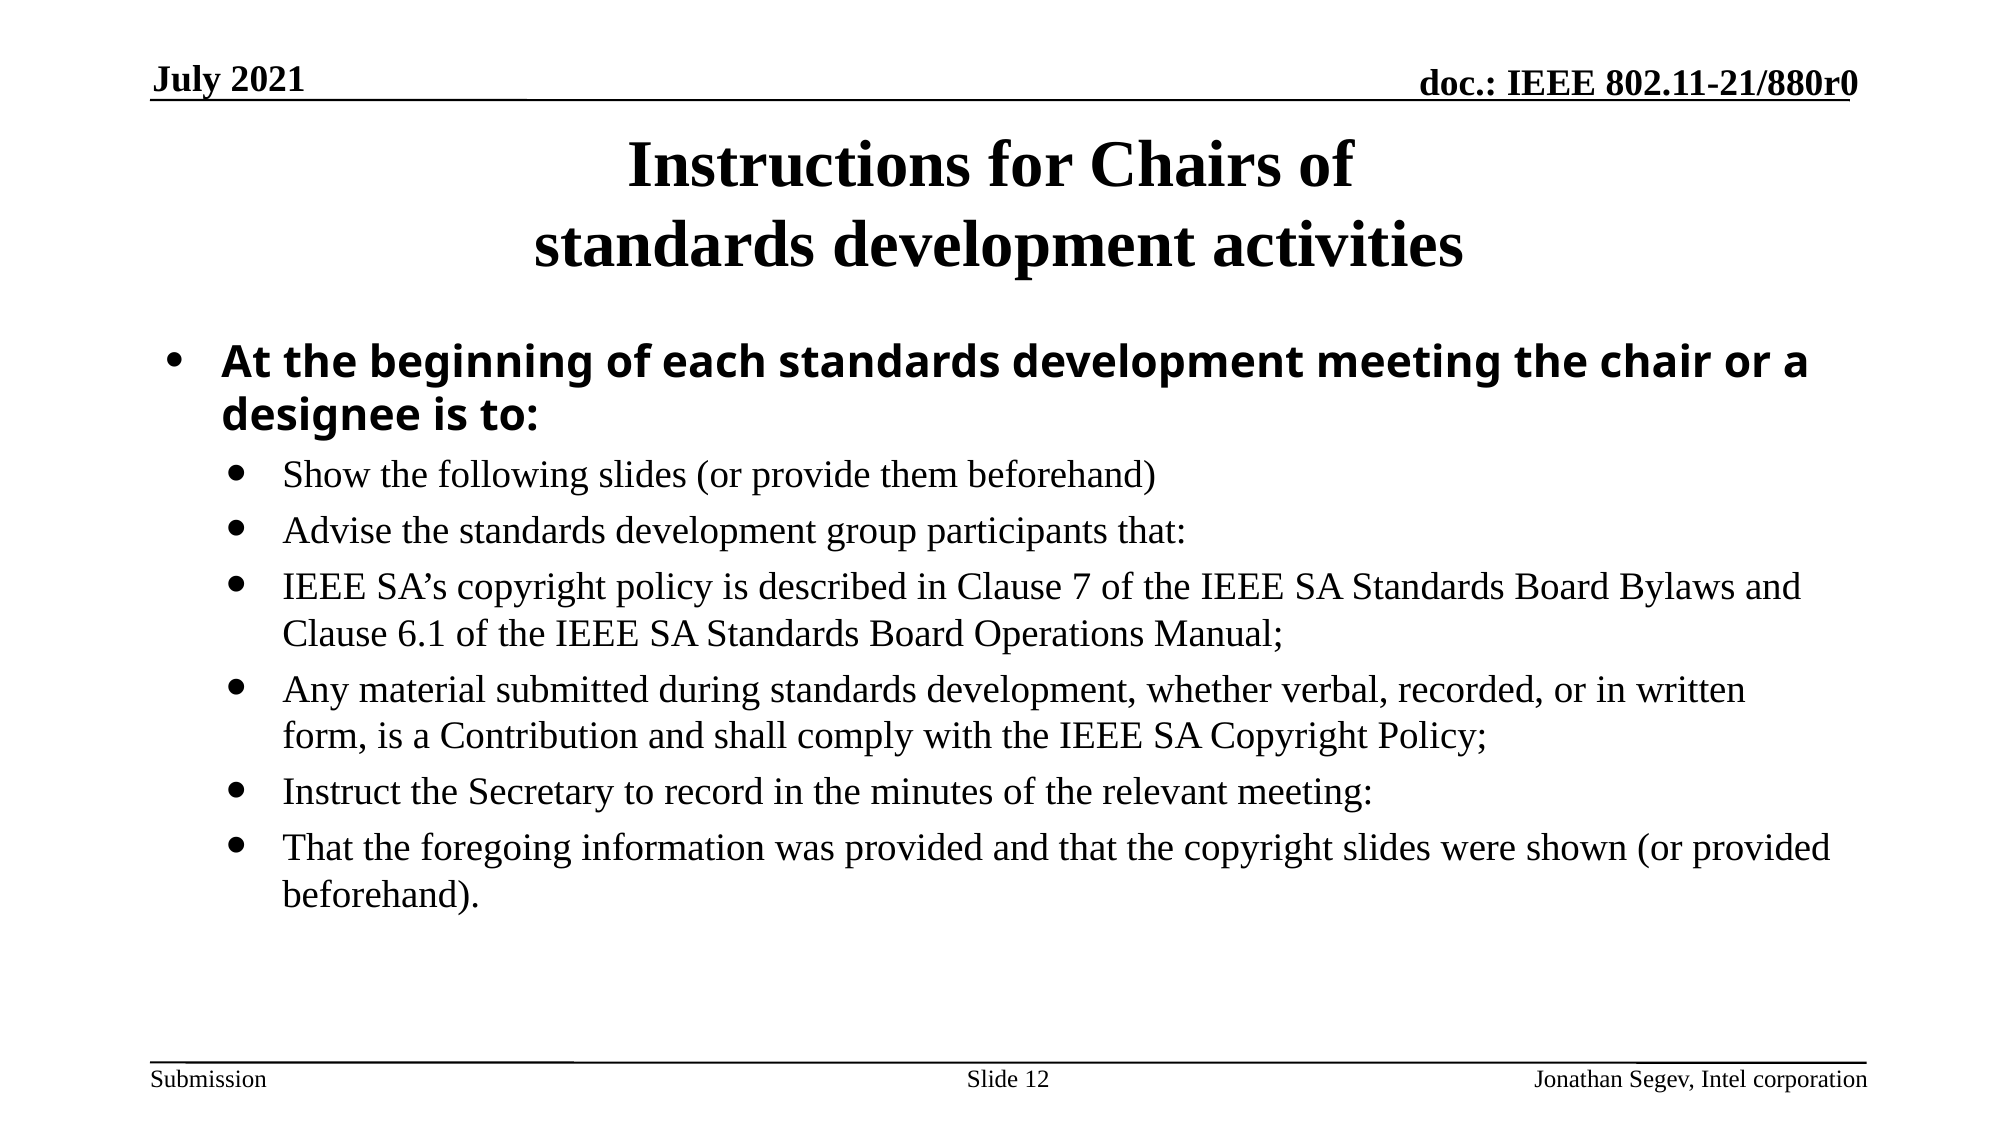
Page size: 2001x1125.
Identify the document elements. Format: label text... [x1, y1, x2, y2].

footer Jonathan Segev, Intel corporation [1171, 1061, 1869, 1093]
title Instructions for Chairs of standards development activities [149, 112, 1850, 288]
slide_number Slide 12 [950, 1061, 1067, 1123]
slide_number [152, 54, 563, 100]
list At the beginning of each standards development meeting the chair or a designee is to: Show the following slides (or provide them beforehand) Advise the standards development group participants that: IEEE SA’s copyright policy is described in Clause 7 of the IEEE SA Standards Board Bylaws and Clause 6.1 of the IEEE SA Standards Board Operations Manual; Any material submitted during standards development, whether verbal, recorded, or in written form, is a Contribution and shall comply with the IEEE SA Copyright Policy; Instruct the Secretary to record in the minutes of the relevant meeting: That the foregoing information was provided and that the copyright slides were shown (or provided beforehand). [149, 324, 1850, 1000]
